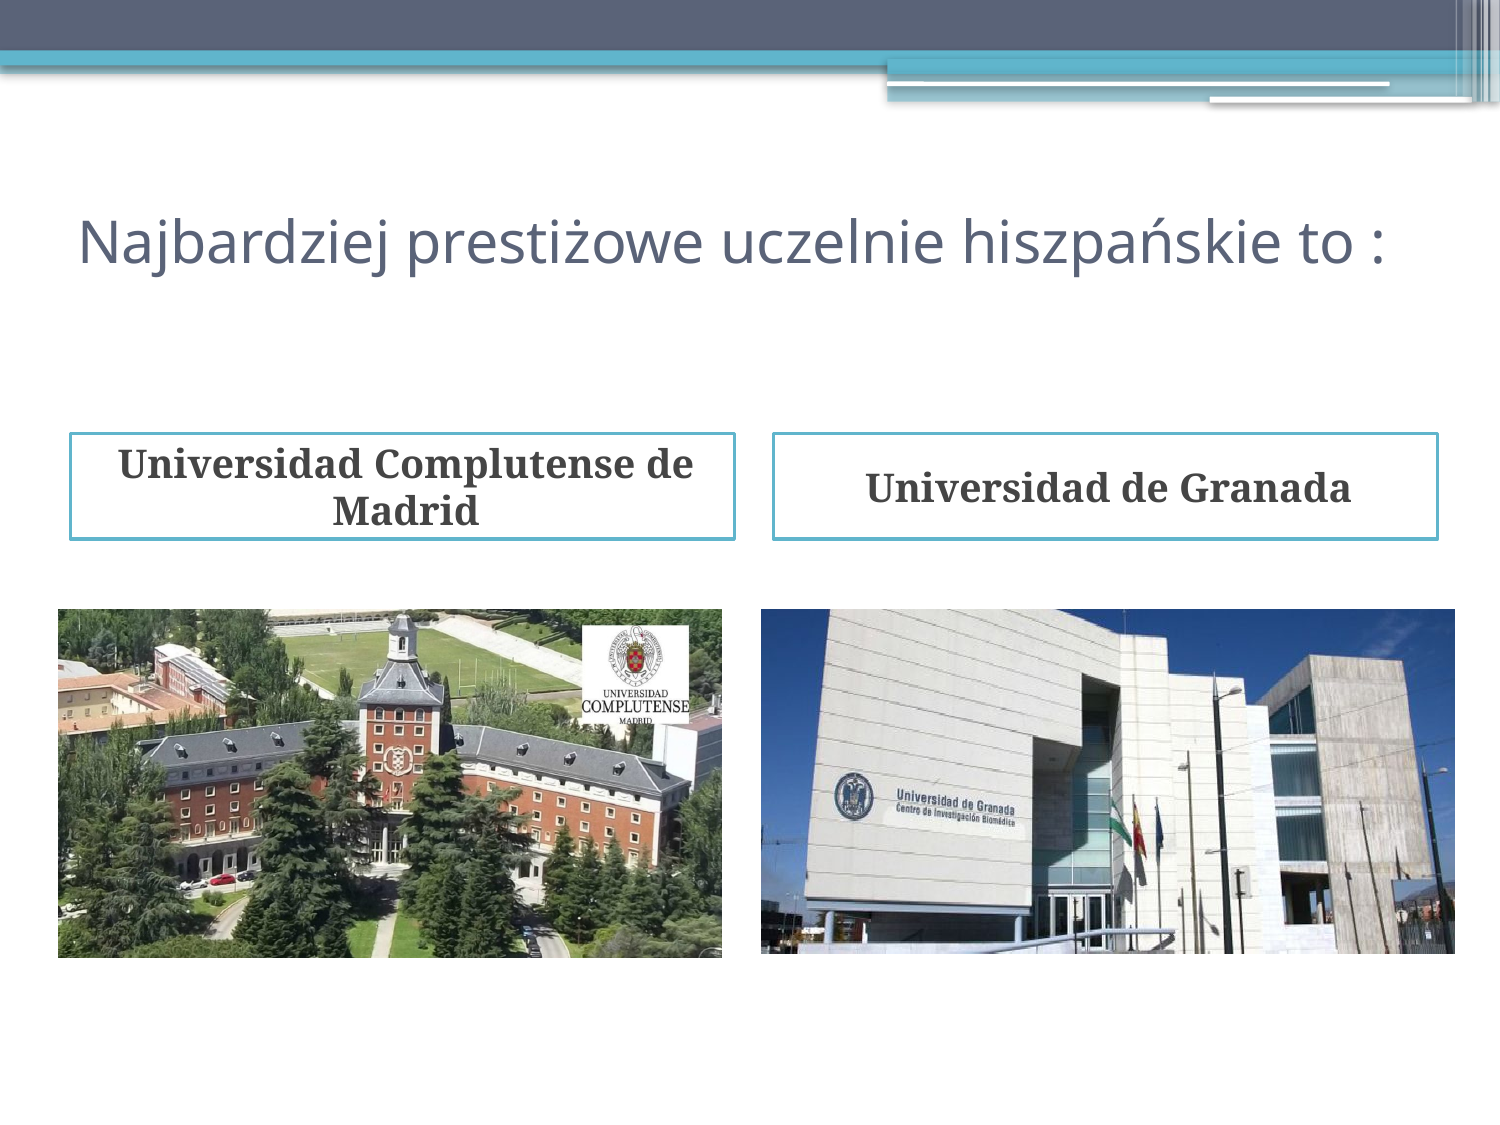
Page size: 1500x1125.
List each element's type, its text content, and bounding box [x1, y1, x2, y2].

list Universidad de Granada [772, 432, 1439, 541]
title Najbardziej prestiżowe uczelnie hiszpańskie to : [62, 187, 1438, 363]
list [58, 609, 722, 958]
list Universidad Complutense de Madrid [69, 432, 736, 541]
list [761, 609, 1455, 955]
